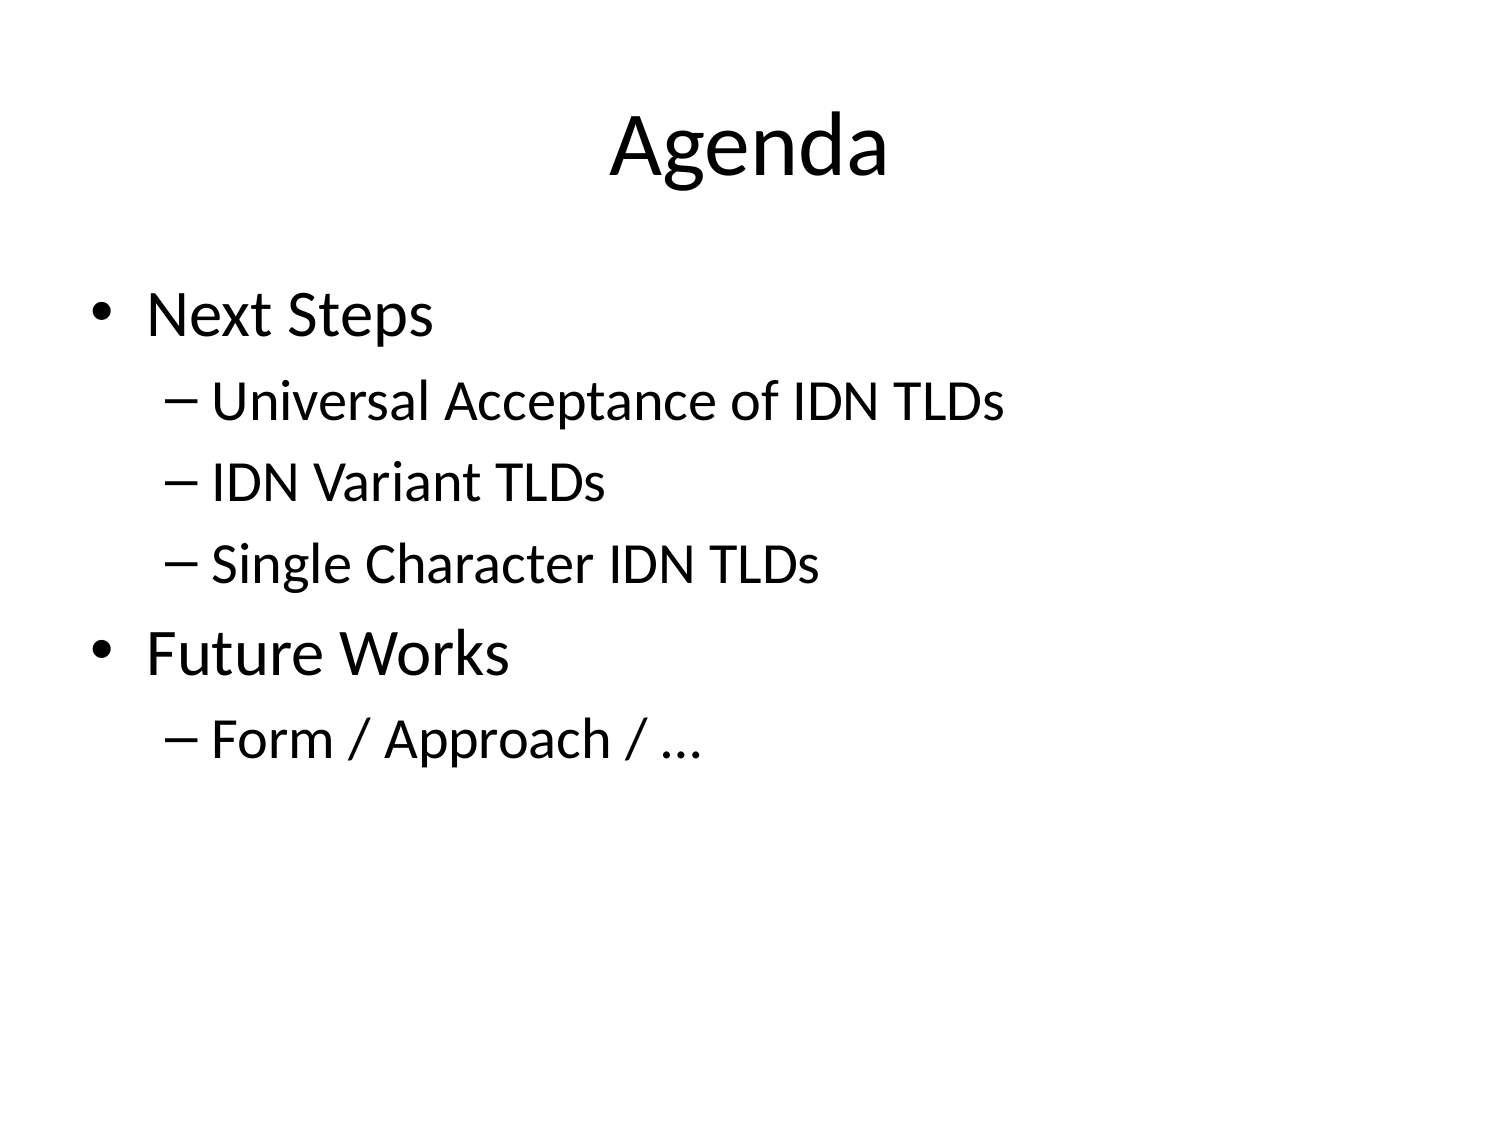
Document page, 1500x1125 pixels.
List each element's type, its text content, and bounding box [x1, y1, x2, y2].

list Next Steps Universal Acceptance of IDN TLDs IDN Variant TLDs Single Character IDN TLDs Future Works Form / Approach / … [75, 262, 1425, 1005]
title Agenda [75, 45, 1425, 233]
